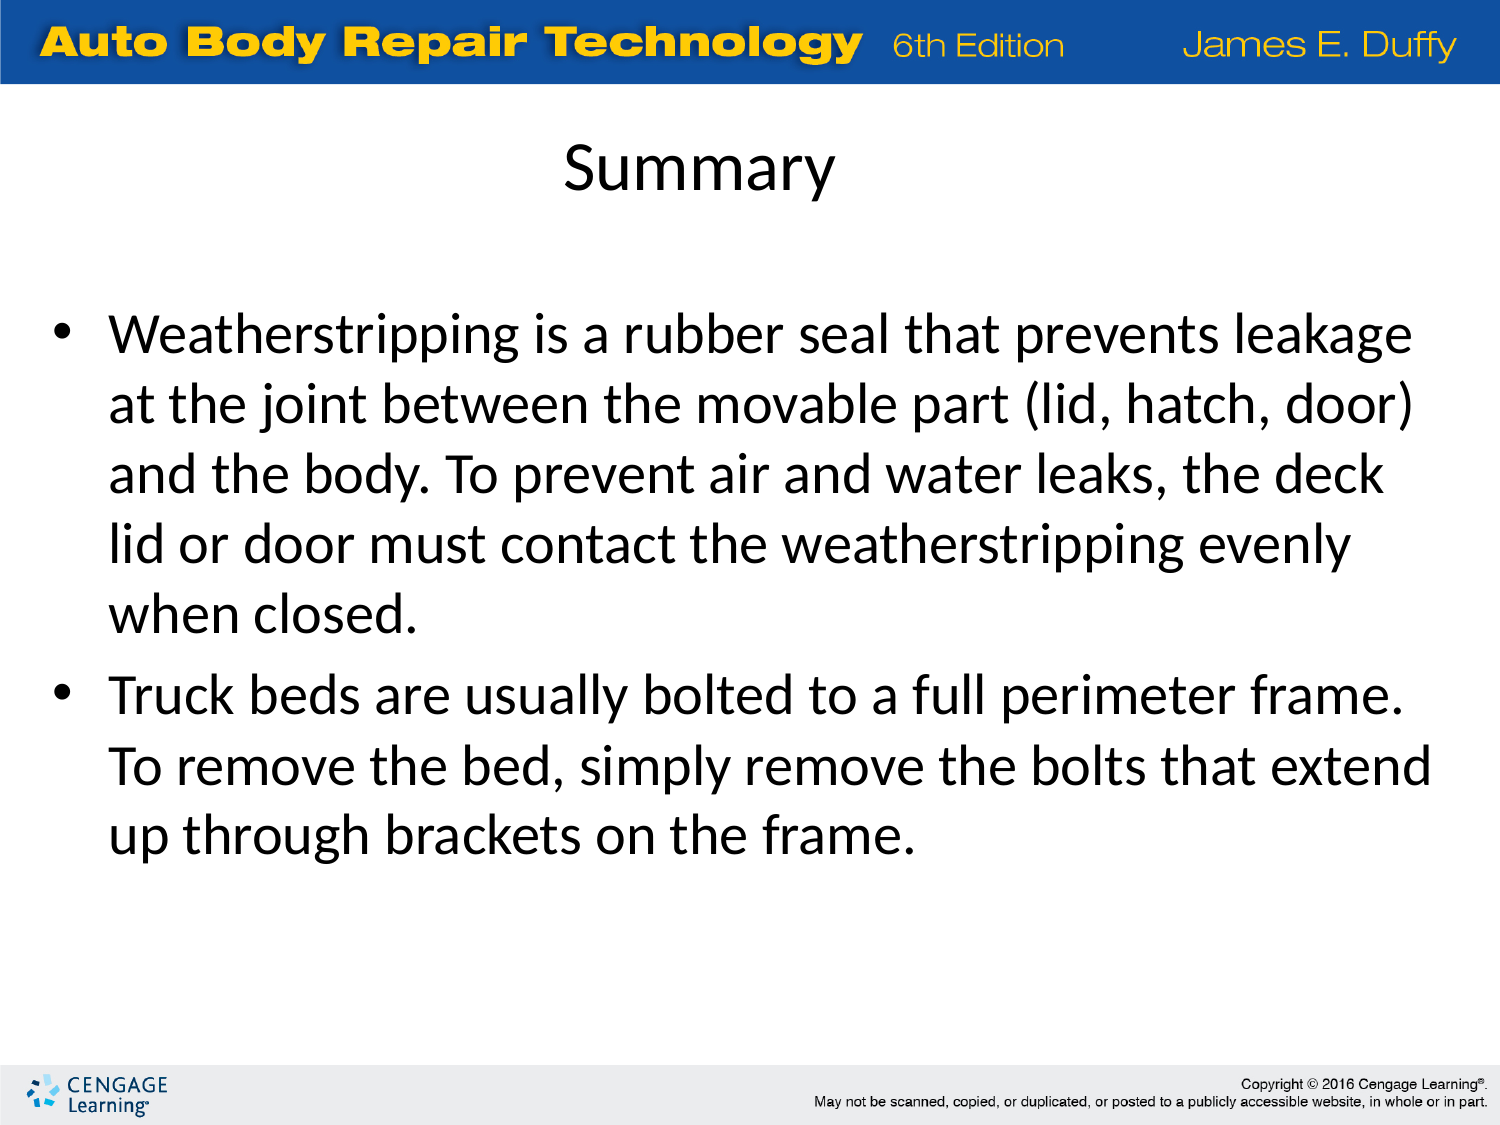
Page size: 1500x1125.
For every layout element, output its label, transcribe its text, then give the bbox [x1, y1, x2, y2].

list Weatherstripping is a rubber seal that prevents leakage at the joint between the movable part (lid, hatch, door) and the body. To prevent air and water leaks, the deck lid or door must contact the weatherstripping evenly when closed. Truck beds are usually bolted to a full perimeter frame. To remove the bed, simply remove the bolts that extend up through brackets on the frame. [37, 287, 1450, 1013]
picture [0, 0, 1500, 1125]
title Summary [62, 112, 1338, 213]
